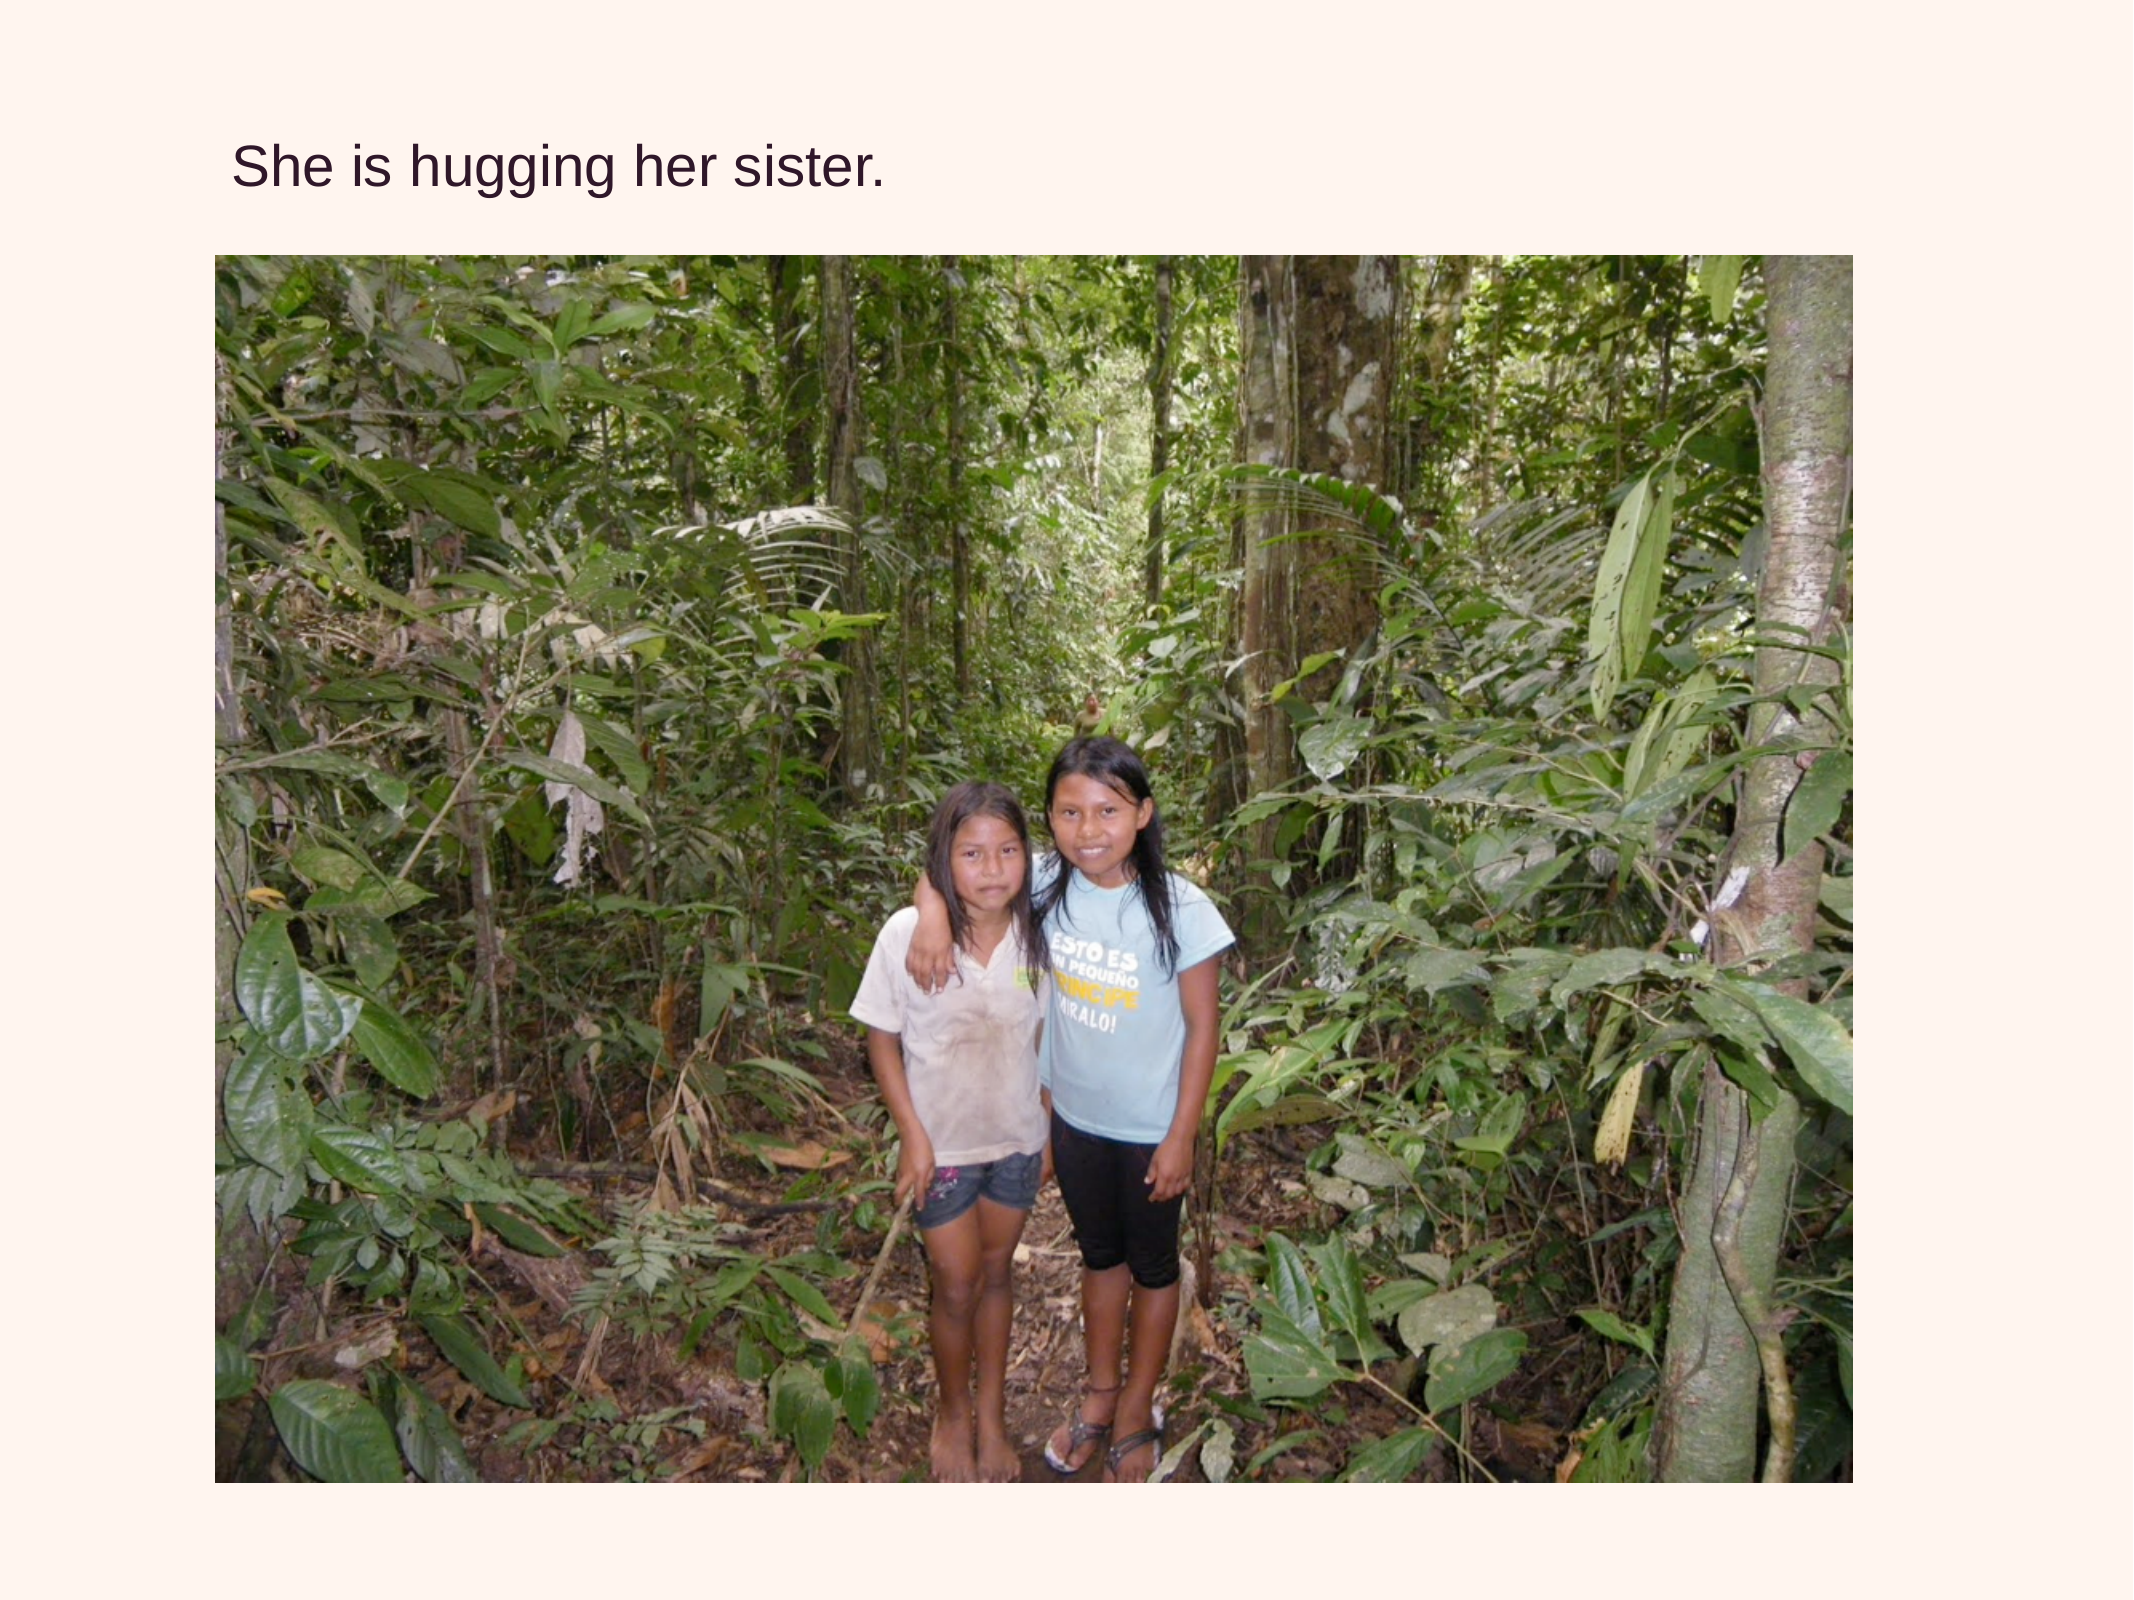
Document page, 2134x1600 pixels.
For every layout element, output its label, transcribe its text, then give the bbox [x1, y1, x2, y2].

picture [215, 254, 1853, 1483]
text_box She is hugging her sister. [222, 120, 1523, 207]
